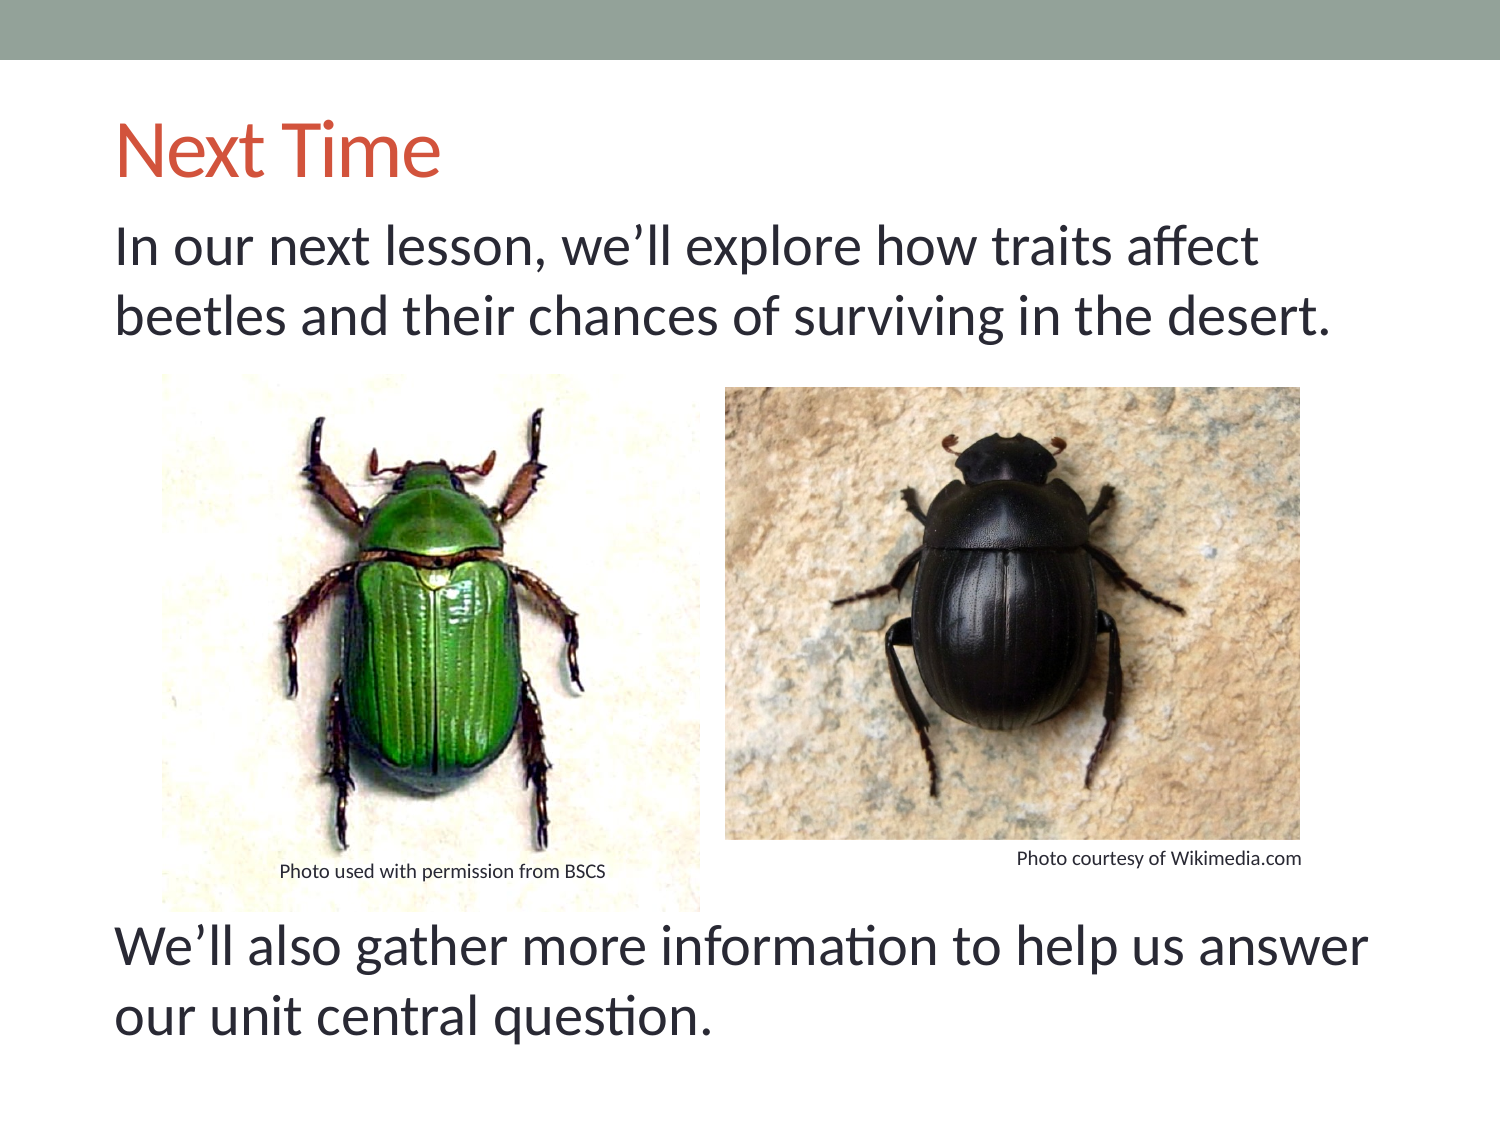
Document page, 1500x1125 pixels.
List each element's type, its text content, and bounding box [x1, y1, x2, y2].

title Next Time [99, 62, 1425, 200]
picture [162, 374, 700, 913]
picture [724, 387, 1301, 840]
list In our next lesson, we’ll explore how traits affect beetles and their chances of surviving in the desert. We’ll also gather more information to help us answer our unit central question. [99, 200, 1425, 1050]
text_box Photo courtesy of Wikimedia.com [1002, 837, 1317, 878]
